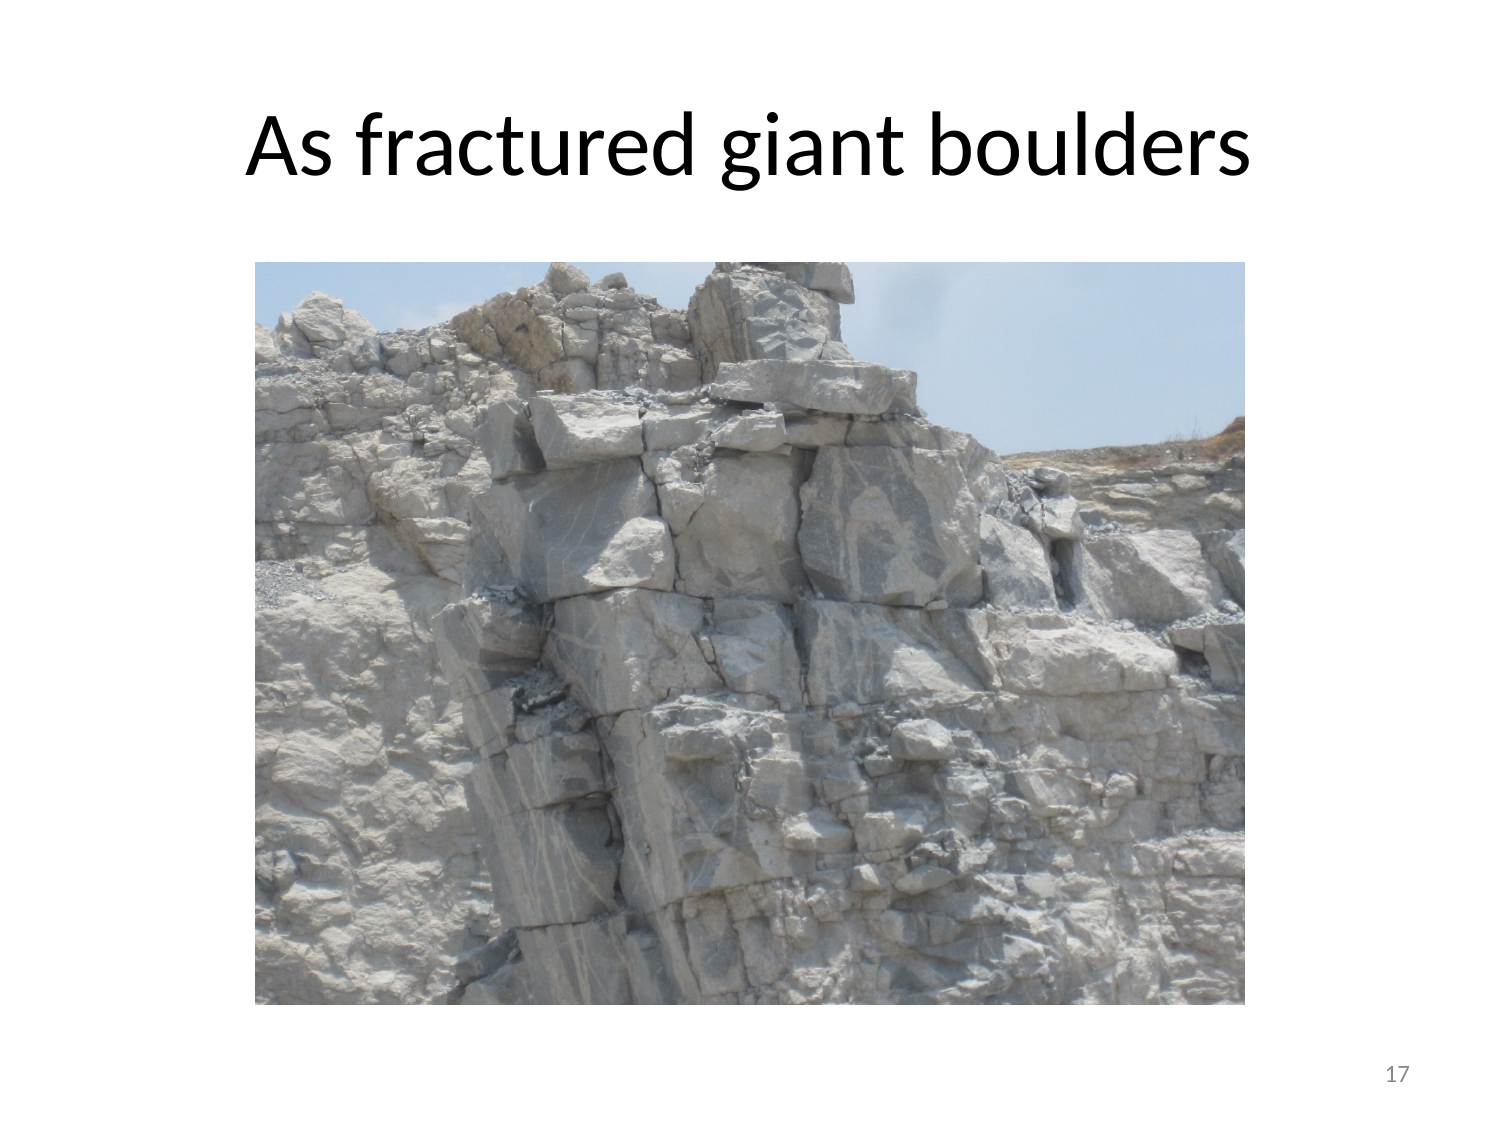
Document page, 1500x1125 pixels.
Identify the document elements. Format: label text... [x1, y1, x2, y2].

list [254, 262, 1246, 1006]
title As fractured giant boulders [75, 45, 1425, 233]
slide_number 17 [1074, 1042, 1425, 1103]
